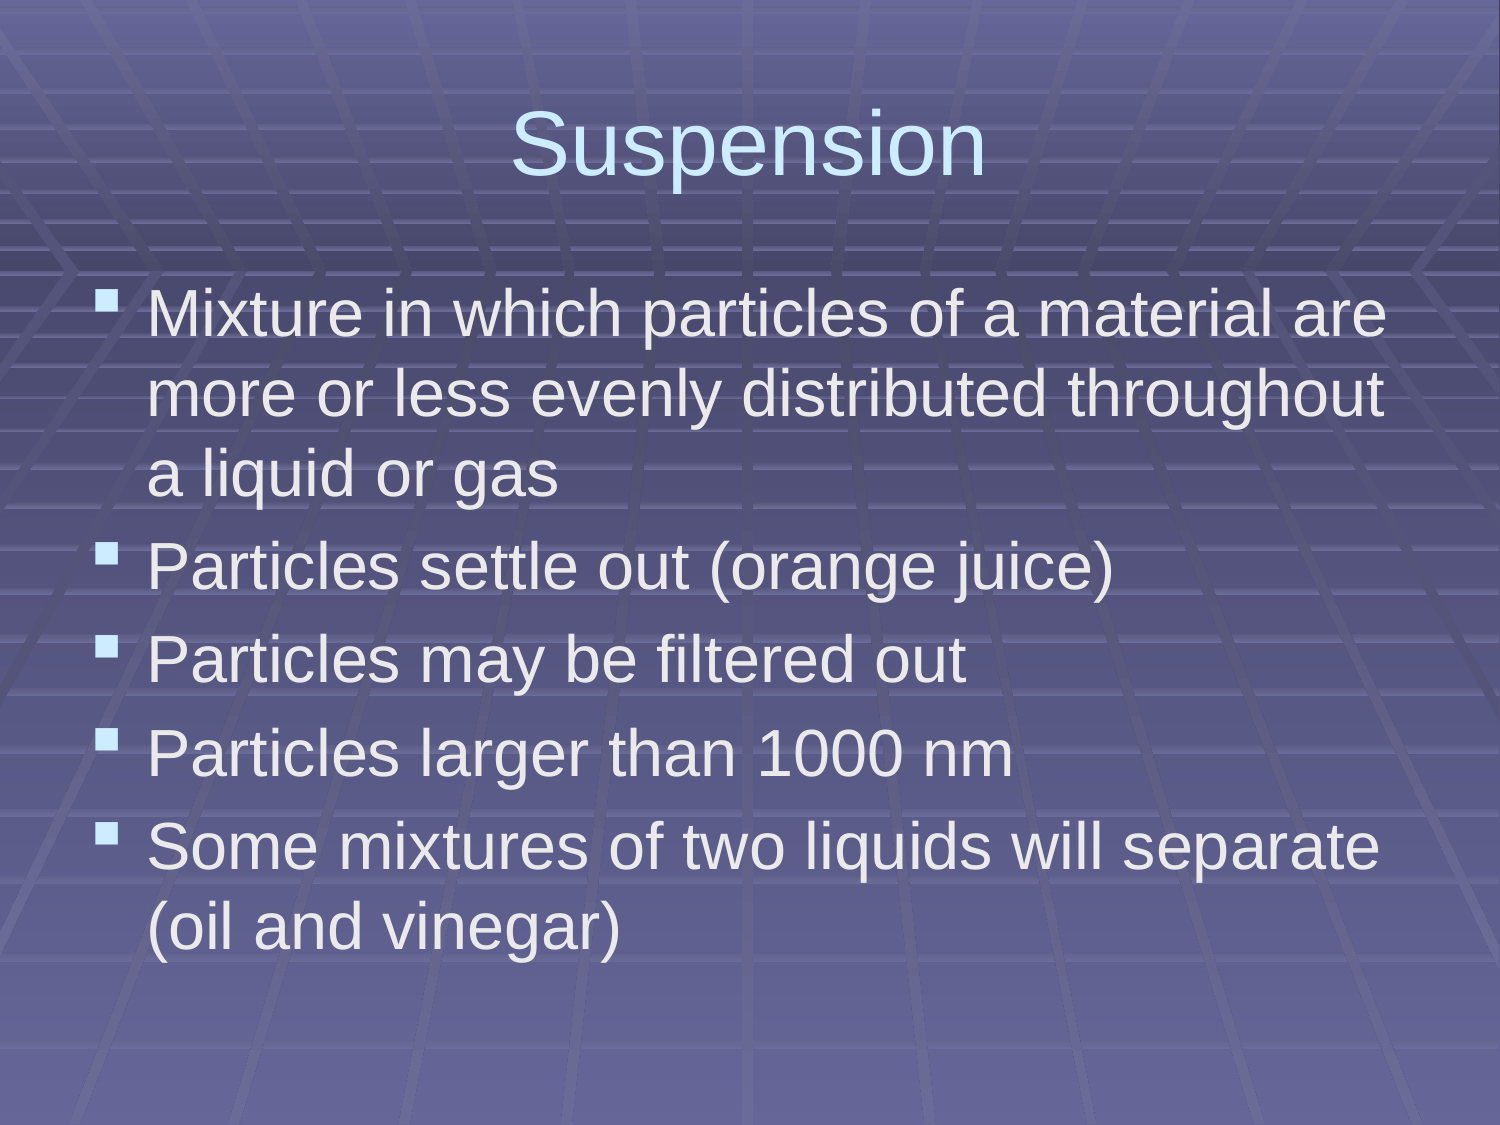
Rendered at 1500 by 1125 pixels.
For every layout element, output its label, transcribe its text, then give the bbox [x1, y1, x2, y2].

list Mixture in which particles of a material are more or less evenly distributed throughout a liquid or gas Particles settle out (orange juice) Particles may be filtered out Particles larger than 1000 nm Some mixtures of two liquids will separate (oil and vinegar) [74, 261, 1425, 1001]
title Suspension [74, 44, 1425, 233]
